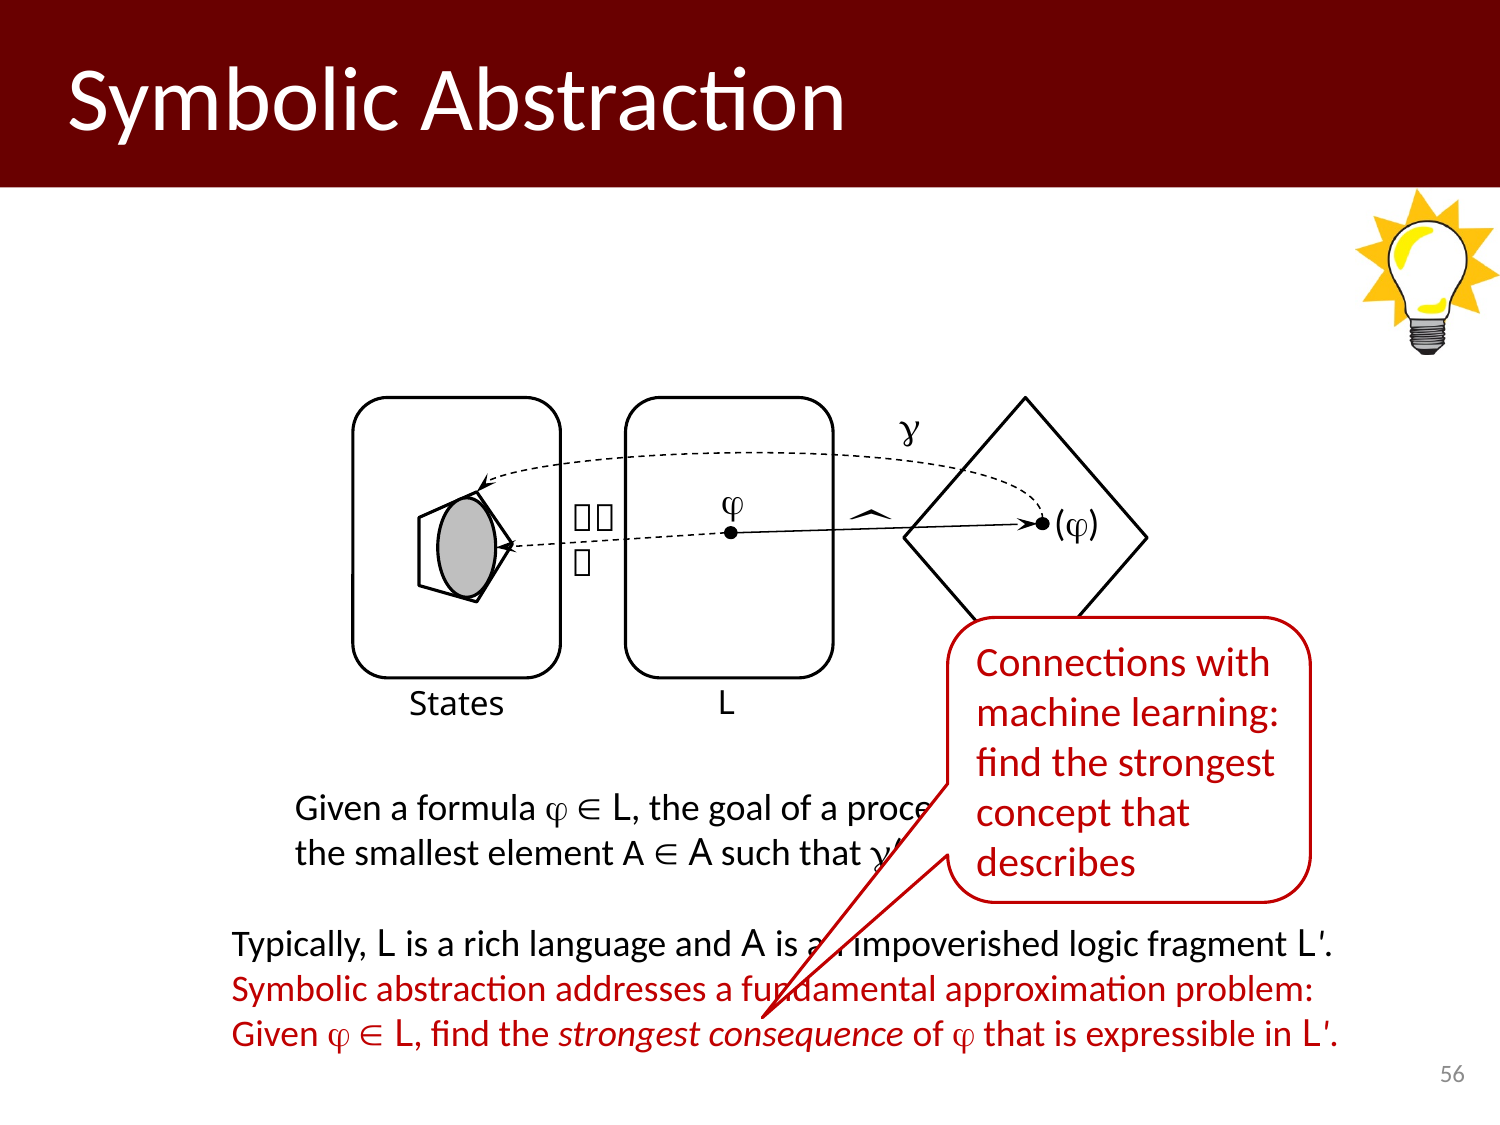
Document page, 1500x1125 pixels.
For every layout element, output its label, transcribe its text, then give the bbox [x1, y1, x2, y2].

text_box [1047, 419, 1097, 476]
slide_number 56 [1130, 1042, 1481, 1103]
text_box [350, 395, 563, 680]
text_box Typically, L is a rich language and A is an impoverished logic fragment L'. Symbolic abstraction addresses a fundamental approximation problem: Given   L, find the strongest consequence of  that is expressible in L'. [216, 911, 1354, 1062]
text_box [437, 493, 727, 598]
picture [1355, 188, 1500, 355]
text_box [958, 562, 1129, 621]
text_box L [696, 680, 757, 729]
text_box States [394, 680, 520, 730]
title Symbolic Abstraction [0, 0, 1500, 188]
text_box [1047, 478, 1148, 553]
text_box [623, 604, 836, 680]
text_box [413, 394, 1043, 597]
